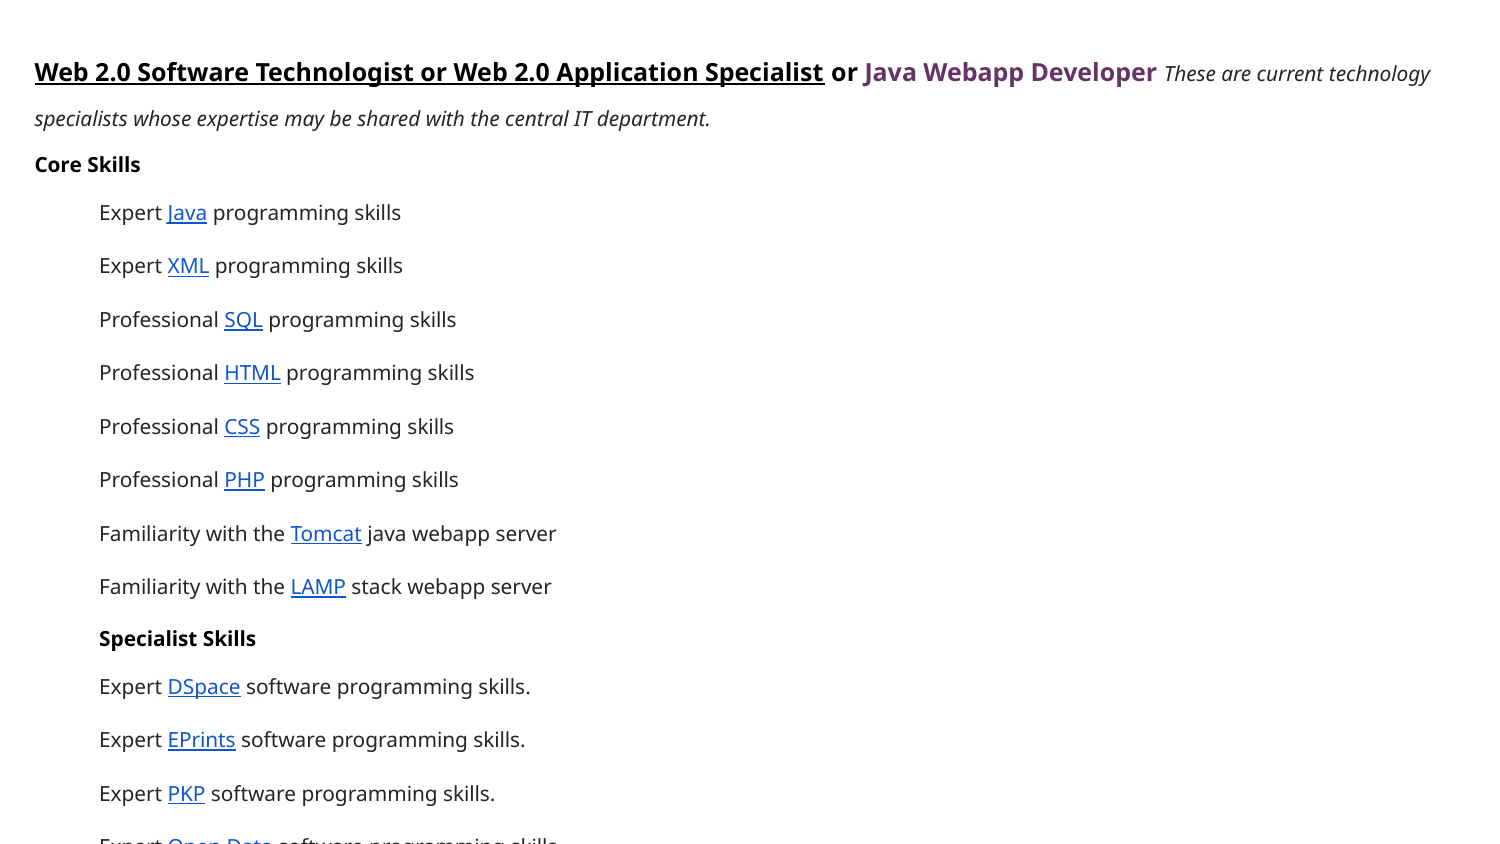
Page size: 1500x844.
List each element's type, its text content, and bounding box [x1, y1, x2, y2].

text_box Web 2.0 Software Technologist or Web 2.0 Application Specialist or Java Webapp Developer These are current technology specialists whose expertise may be shared with the central IT department. Core Skills Expert Java programming skills Expert XML programming skills Professional SQL programming skills Professional HTML programming skills Professional CSS programming skills Professional PHP programming skills Familiarity with the Tomcat java webapp server Familiarity with the LAMP stack webapp server Specialist Skills Expert DSpace software programming skills. Expert EPrints software programming skills. Expert PKP software programming skills. Expert Open Data software programming skills. Expert Open Educational Resources software programming skills. [19, 20, 1475, 823]
